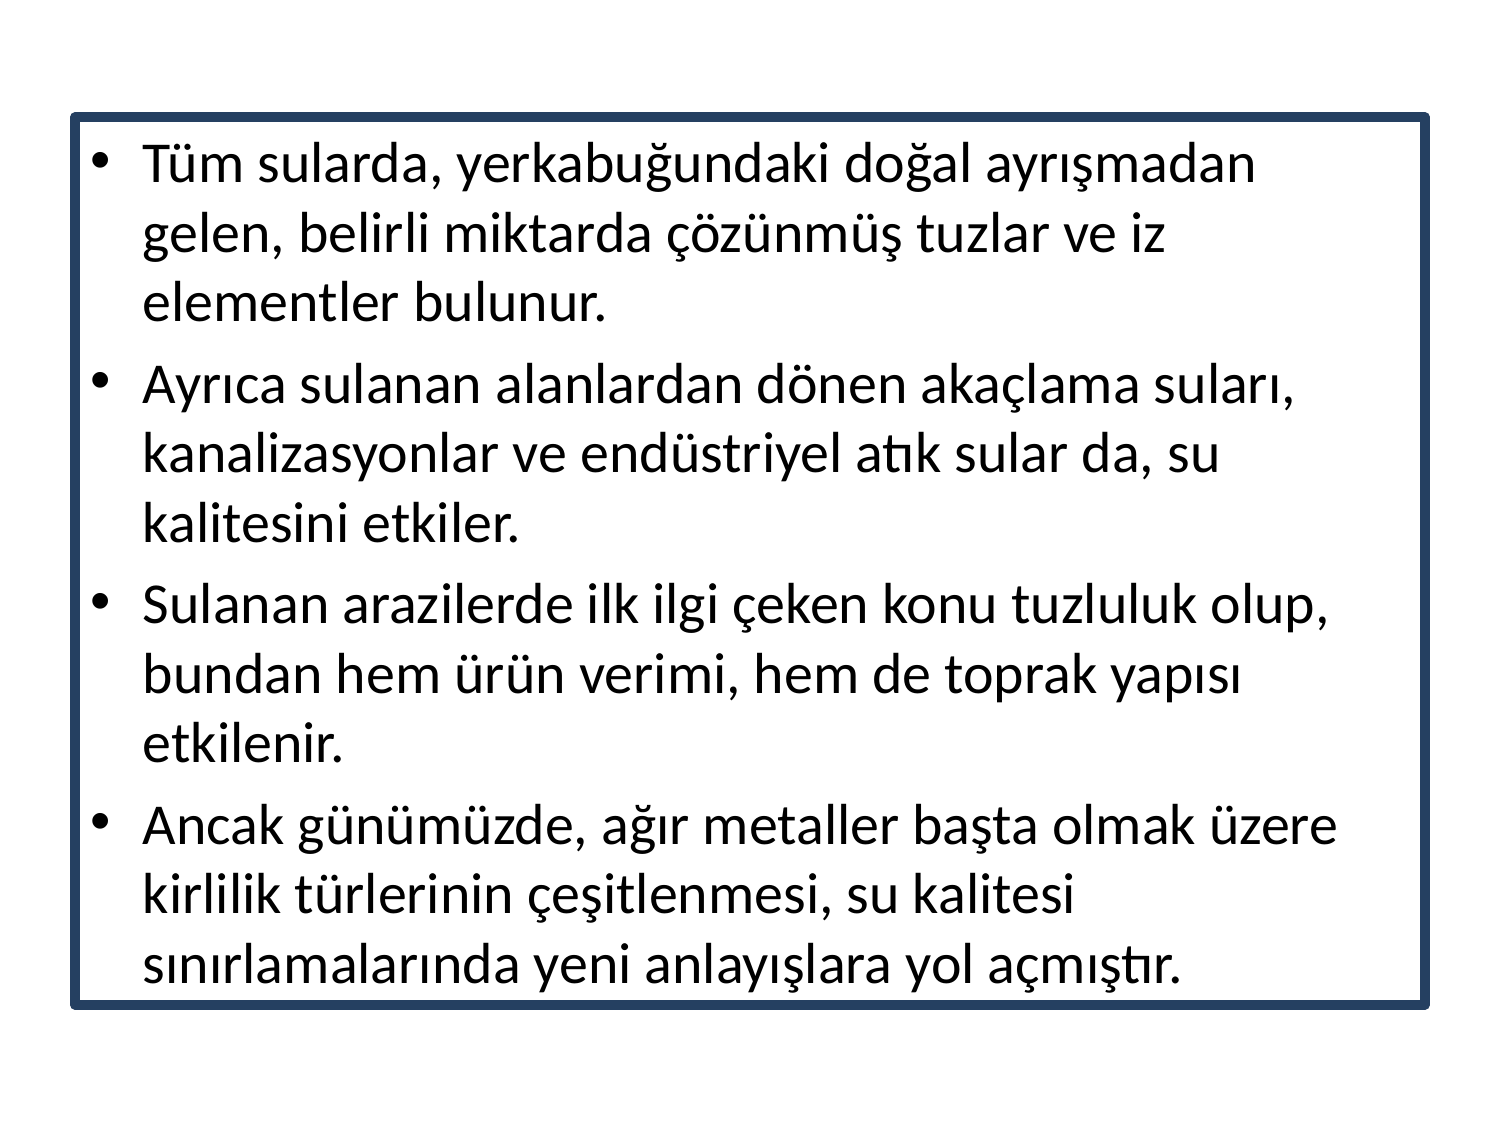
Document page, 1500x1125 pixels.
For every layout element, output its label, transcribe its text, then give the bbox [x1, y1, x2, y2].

list Tüm sularda, yerkabuğundaki doğal ayrışmadan gelen, belirli miktarda çözünmüş tuzlar ve iz elementler bulunur. Ayrıca sulanan alanlardan dönen akaçlama suları, kanalizasyonlar ve endüstriyel atık sular da, su kalitesini etkiler. Sulanan arazilerde ilk ilgi çeken konu tuzluluk olup, bundan hem ürün verimi, hem de toprak yapısı etkilenir. Ancak günümüzde, ağır metaller başta olmak üzere kirlilik türlerinin çeşitlenmesi, su kalitesi sınırlamalarında yeni anlayışlara yol açmıştır. [75, 117, 1425, 1005]
